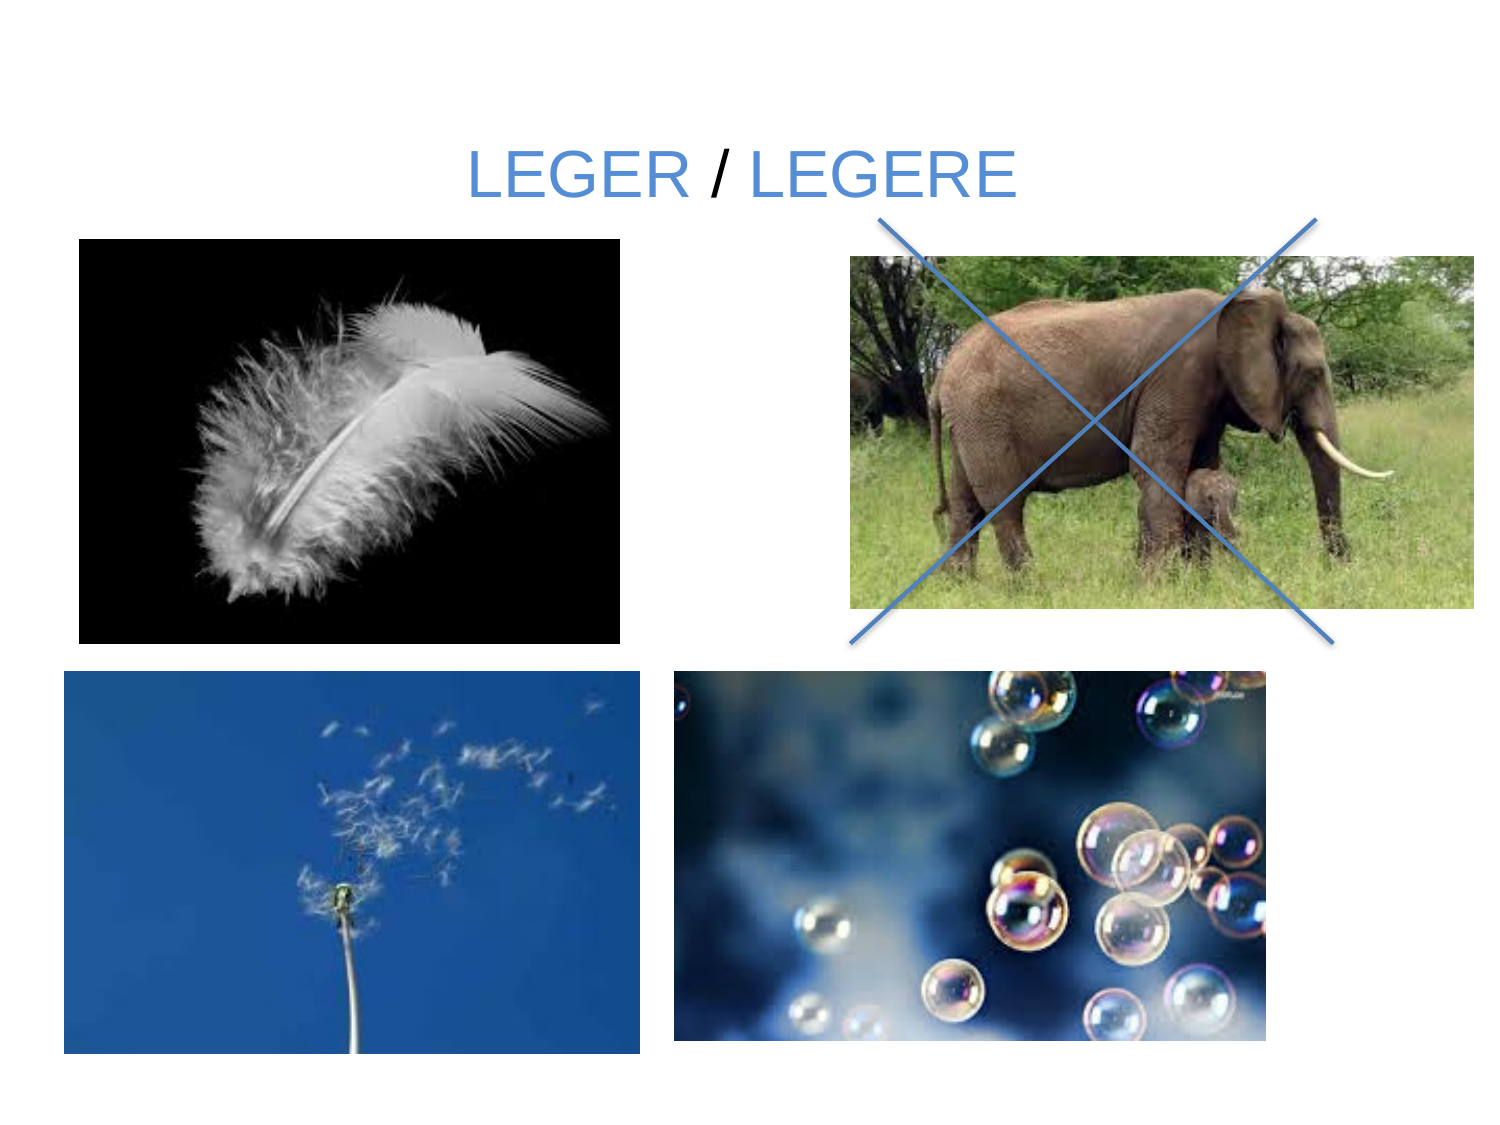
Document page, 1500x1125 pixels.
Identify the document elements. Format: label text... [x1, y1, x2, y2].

picture [79, 239, 620, 644]
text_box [1318, 218, 1334, 644]
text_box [850, 218, 1317, 644]
picture [673, 671, 1267, 1041]
picture [1334, 256, 1474, 609]
text_box LEGER / LEGERE [451, 123, 1034, 218]
picture [64, 671, 641, 1054]
